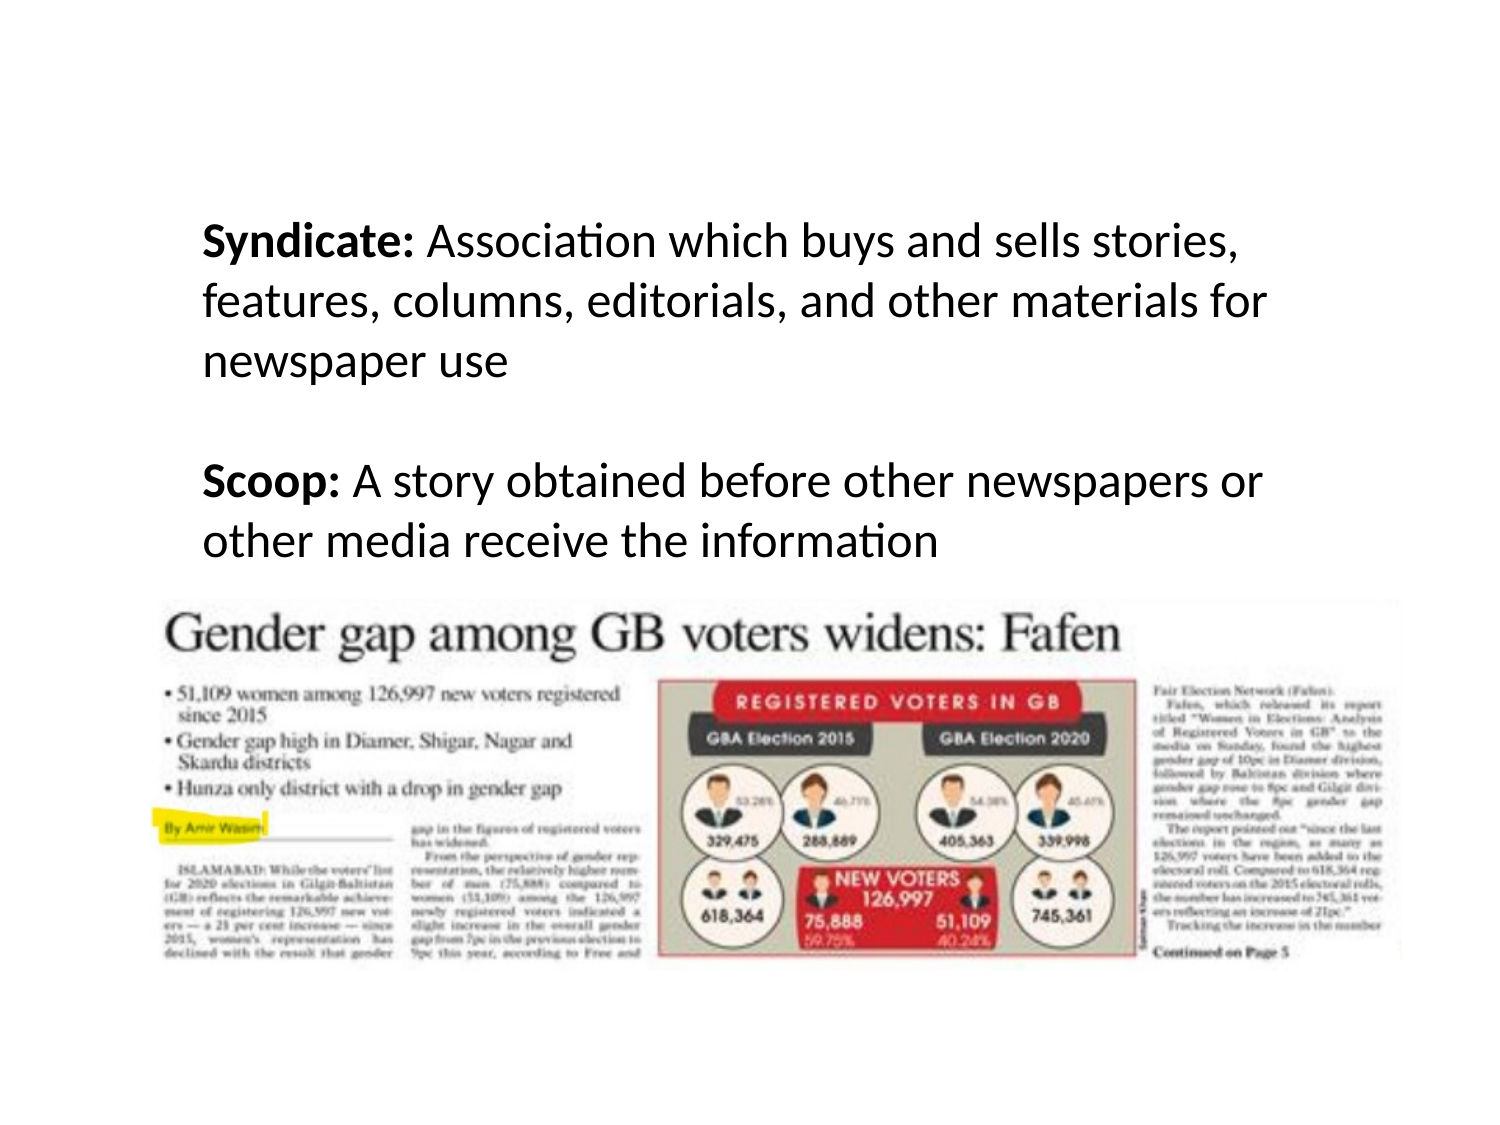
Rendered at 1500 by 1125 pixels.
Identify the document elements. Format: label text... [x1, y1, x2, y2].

text_box Syndicate: Association which buys and sells stories, features, columns, editorials, and other materials for newspaper use Scoop: A story obtained before other newspapers or other media receive the information [187, 199, 1363, 598]
picture [149, 599, 1402, 971]
